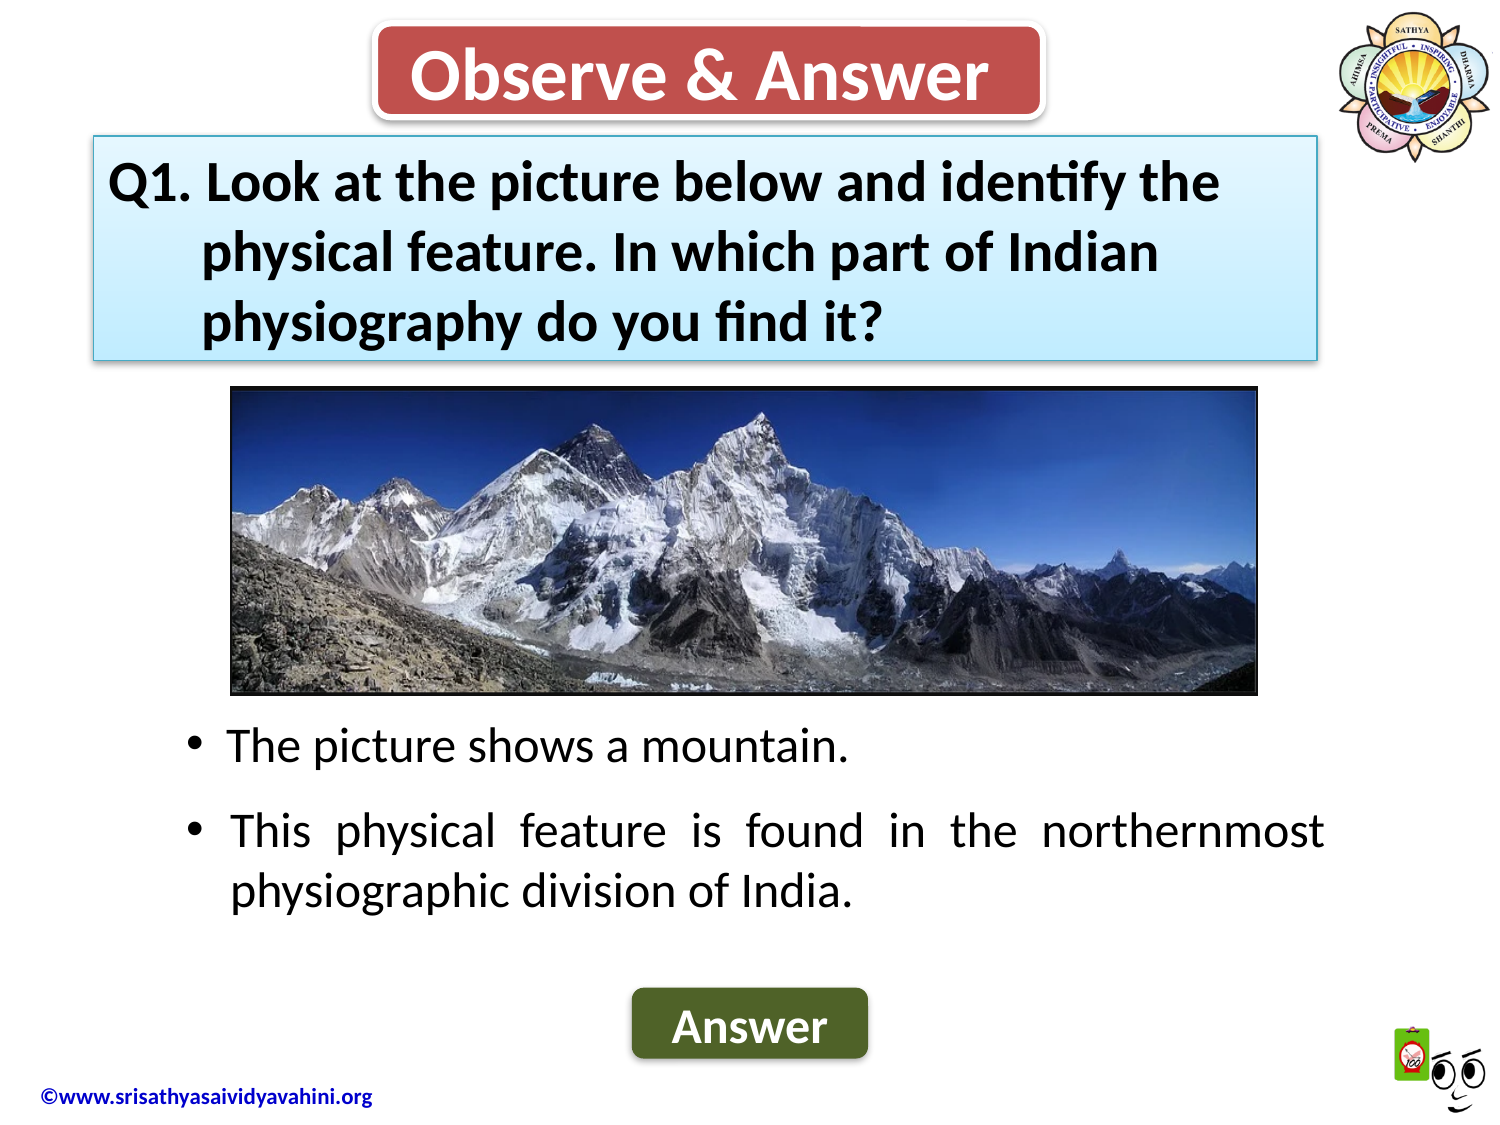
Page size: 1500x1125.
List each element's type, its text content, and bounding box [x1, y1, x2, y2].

text_box The picture shows a mountain. This physical feature is found in the northernmost physiographic division of India. [171, 705, 1341, 926]
text_box Q1. Look at the picture below and identify the physical feature. In which part of Indian physiography do you find it? [93, 135, 1318, 361]
text_box Observe & Answer [371, 20, 1047, 121]
picture [229, 386, 1259, 696]
text_box Answer [629, 985, 871, 1061]
picture [1333, 8, 1493, 163]
picture [1350, 974, 1500, 1125]
